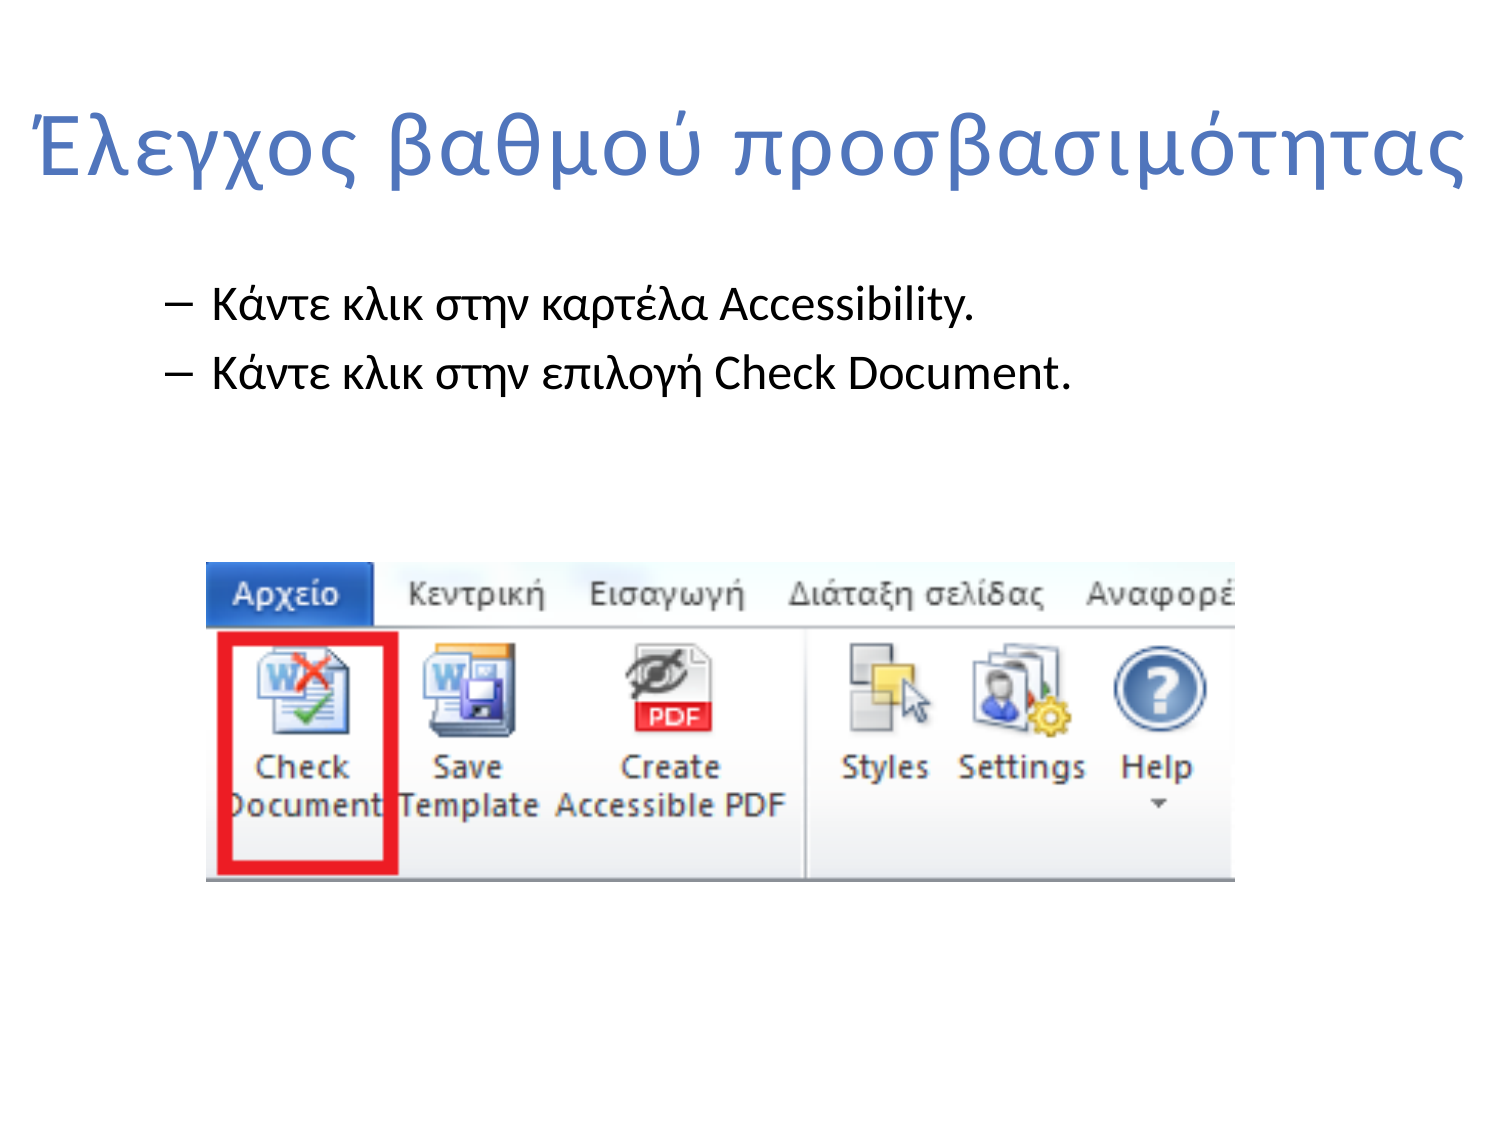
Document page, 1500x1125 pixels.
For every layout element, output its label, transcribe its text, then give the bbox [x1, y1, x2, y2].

picture [206, 562, 1235, 882]
title Έλεγχος βαθμού προσβασιμότητας [0, 44, 1500, 233]
list Κάντε κλικ στην καρτέλα Accessibility. Κάντε κλικ στην επιλογή Check Document. [74, 262, 1426, 1006]
